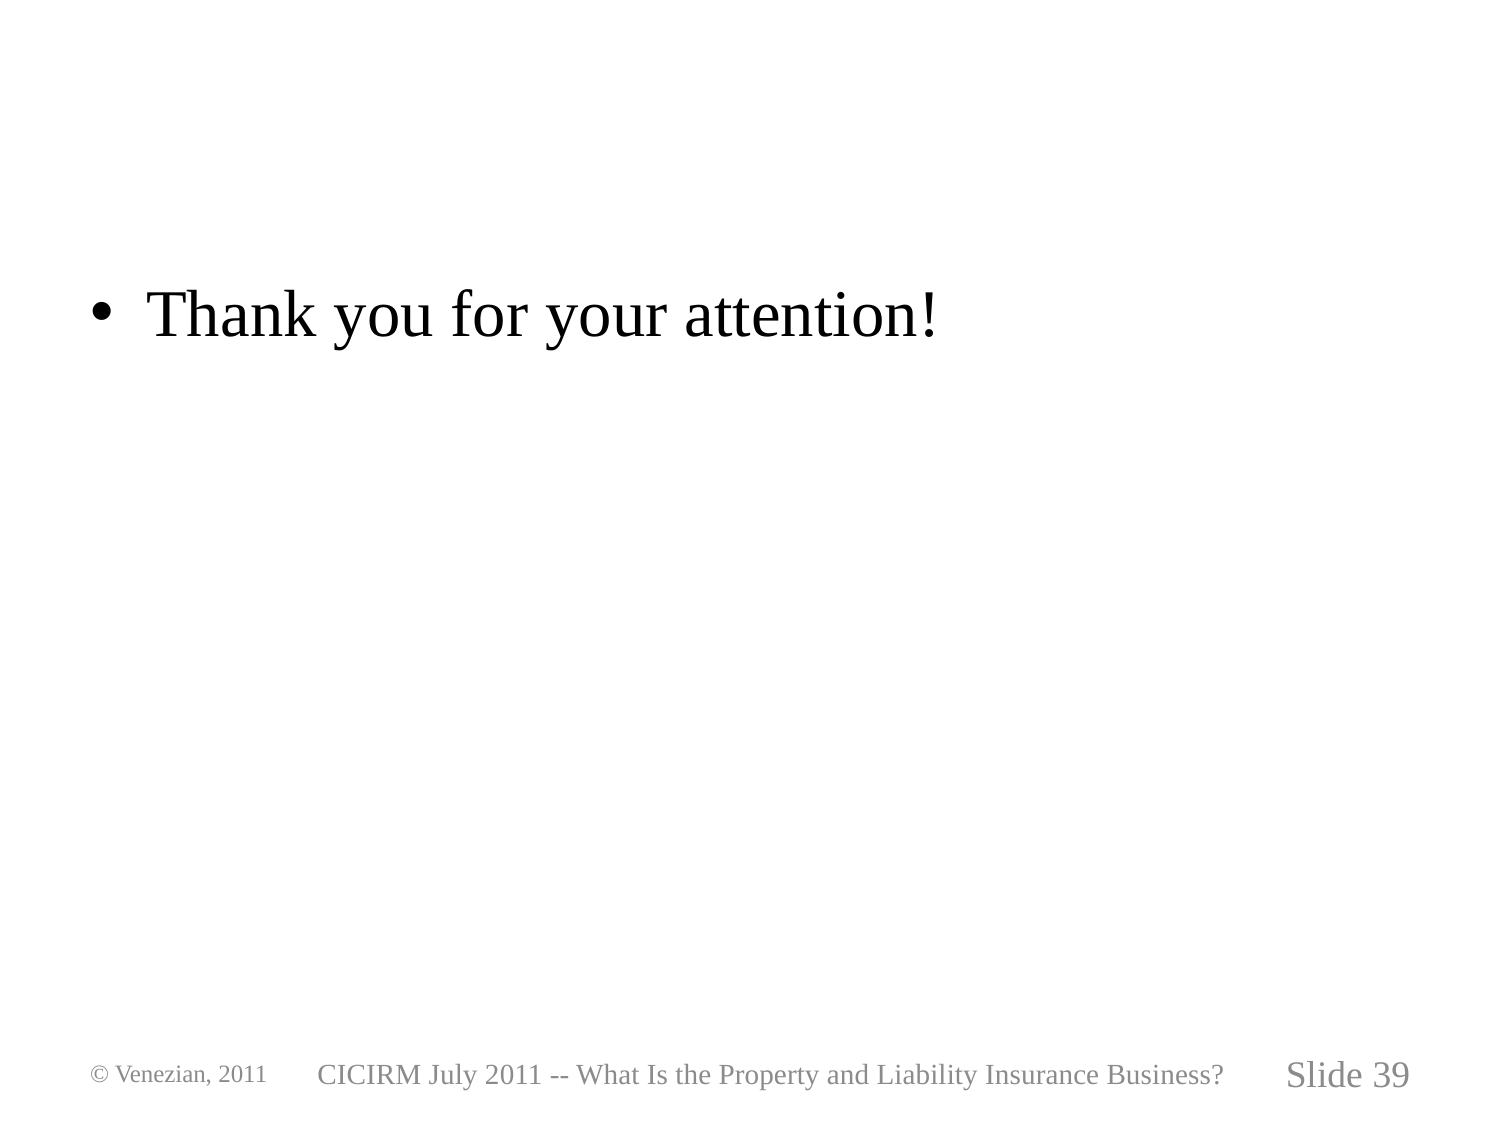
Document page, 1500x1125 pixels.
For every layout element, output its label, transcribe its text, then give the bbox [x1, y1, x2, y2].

slide_number Slide 39 [1262, 1042, 1425, 1103]
slide_number © Venezian, 2011 [75, 1042, 288, 1103]
list Thank you for your attention! [75, 262, 1425, 1005]
footer CICIRM July 2011 -- What Is the Property and Liability Insurance Business? [300, 1042, 1250, 1103]
